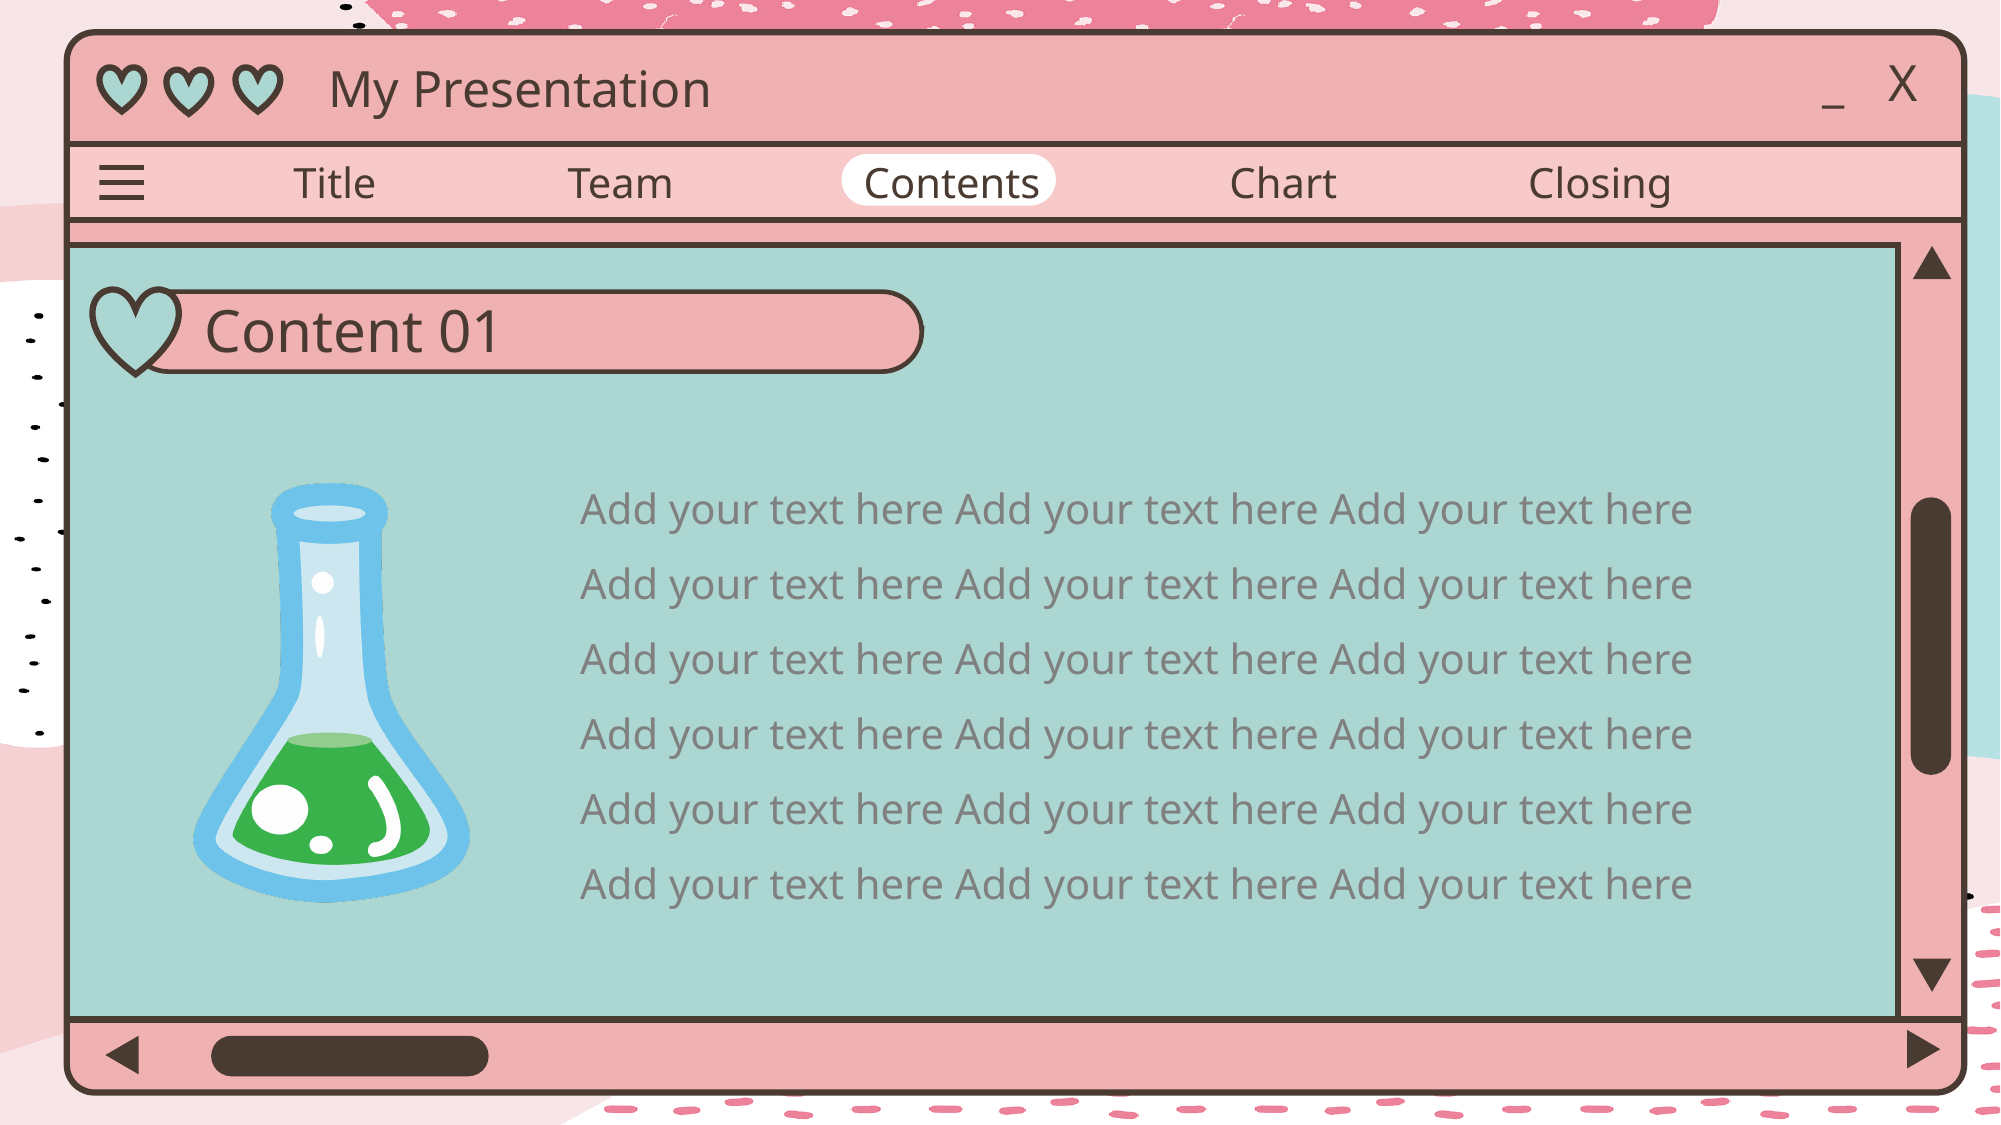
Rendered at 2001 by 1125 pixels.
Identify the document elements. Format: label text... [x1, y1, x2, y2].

text_box Add your text here Add your text here Add your text here Add your text here Add your text here Add your text here Add your text here Add your text here Add your text here Add your text here Add your text here Add your text here Add your text here Add your text here Add your text here Add your text here Add your text here Add your text here [565, 450, 1709, 916]
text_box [92, 286, 922, 375]
text_box [98, 66, 146, 113]
picture [0, 0, 2001, 1125]
text_box Contents [848, 149, 1056, 215]
text_box Title [278, 149, 392, 215]
text_box [66, 143, 1965, 221]
text_box cs [65, 31, 1966, 1094]
text_box [210, 1034, 490, 1078]
text_box Closing [1513, 149, 1688, 215]
text_box [840, 161, 848, 199]
text_box Chart [1214, 149, 1353, 215]
text_box [1911, 957, 1954, 994]
text_box [1911, 243, 1954, 281]
text_box [165, 68, 213, 116]
text_box [1906, 1028, 1943, 1071]
text_box Team [552, 149, 689, 215]
text_box [1909, 496, 1953, 776]
text_box [234, 66, 282, 113]
text_box _ [1807, 44, 1874, 119]
text_box [66, 244, 1899, 1016]
text_box X [1874, 44, 1940, 119]
text_box My Presentation [313, 50, 728, 125]
text_box [103, 1033, 140, 1077]
